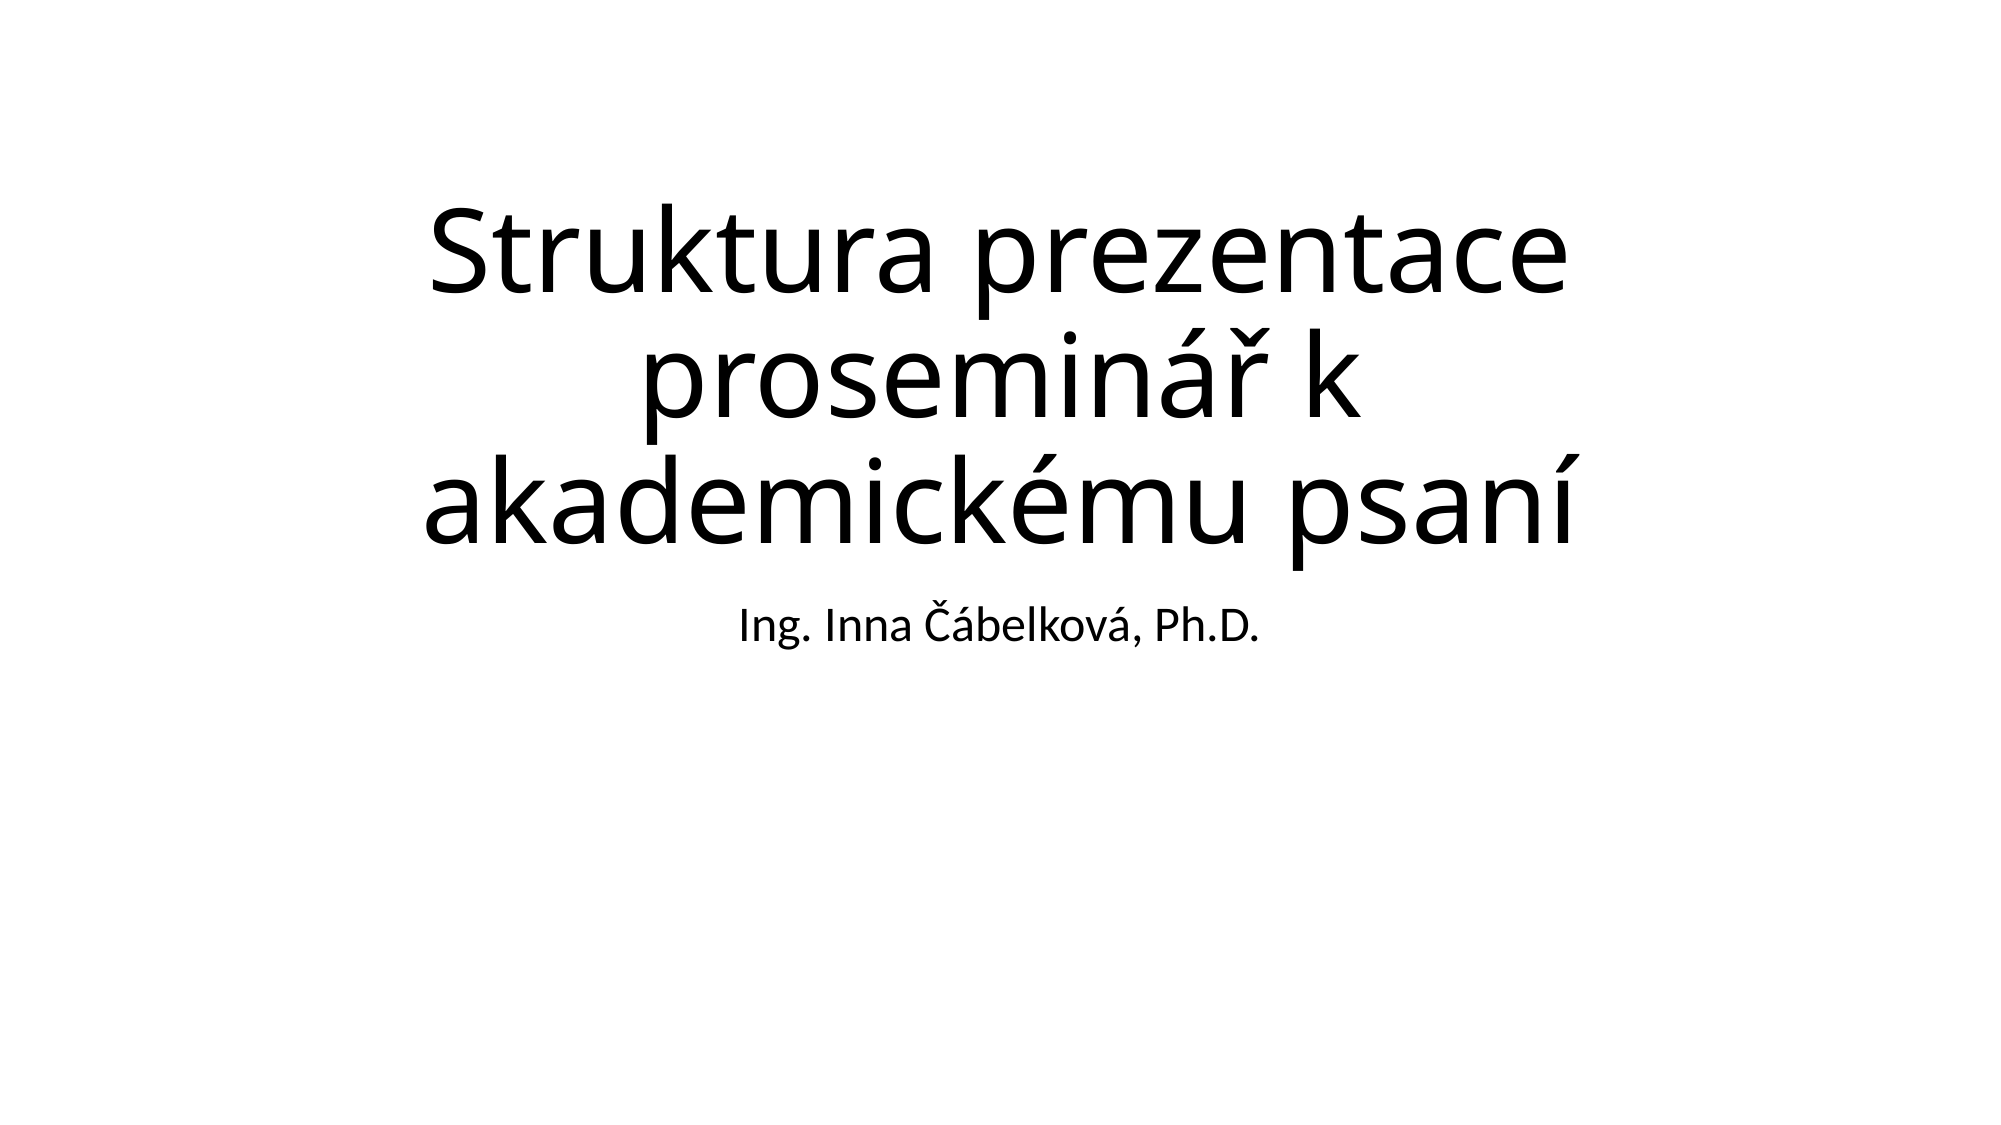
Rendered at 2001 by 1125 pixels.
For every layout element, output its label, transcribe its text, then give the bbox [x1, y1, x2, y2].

title Struktura prezentace proseminář k akademickému psaní [249, 184, 1750, 576]
subtitle Ing. Inna Čábelková, Ph.D. [249, 590, 1750, 863]
